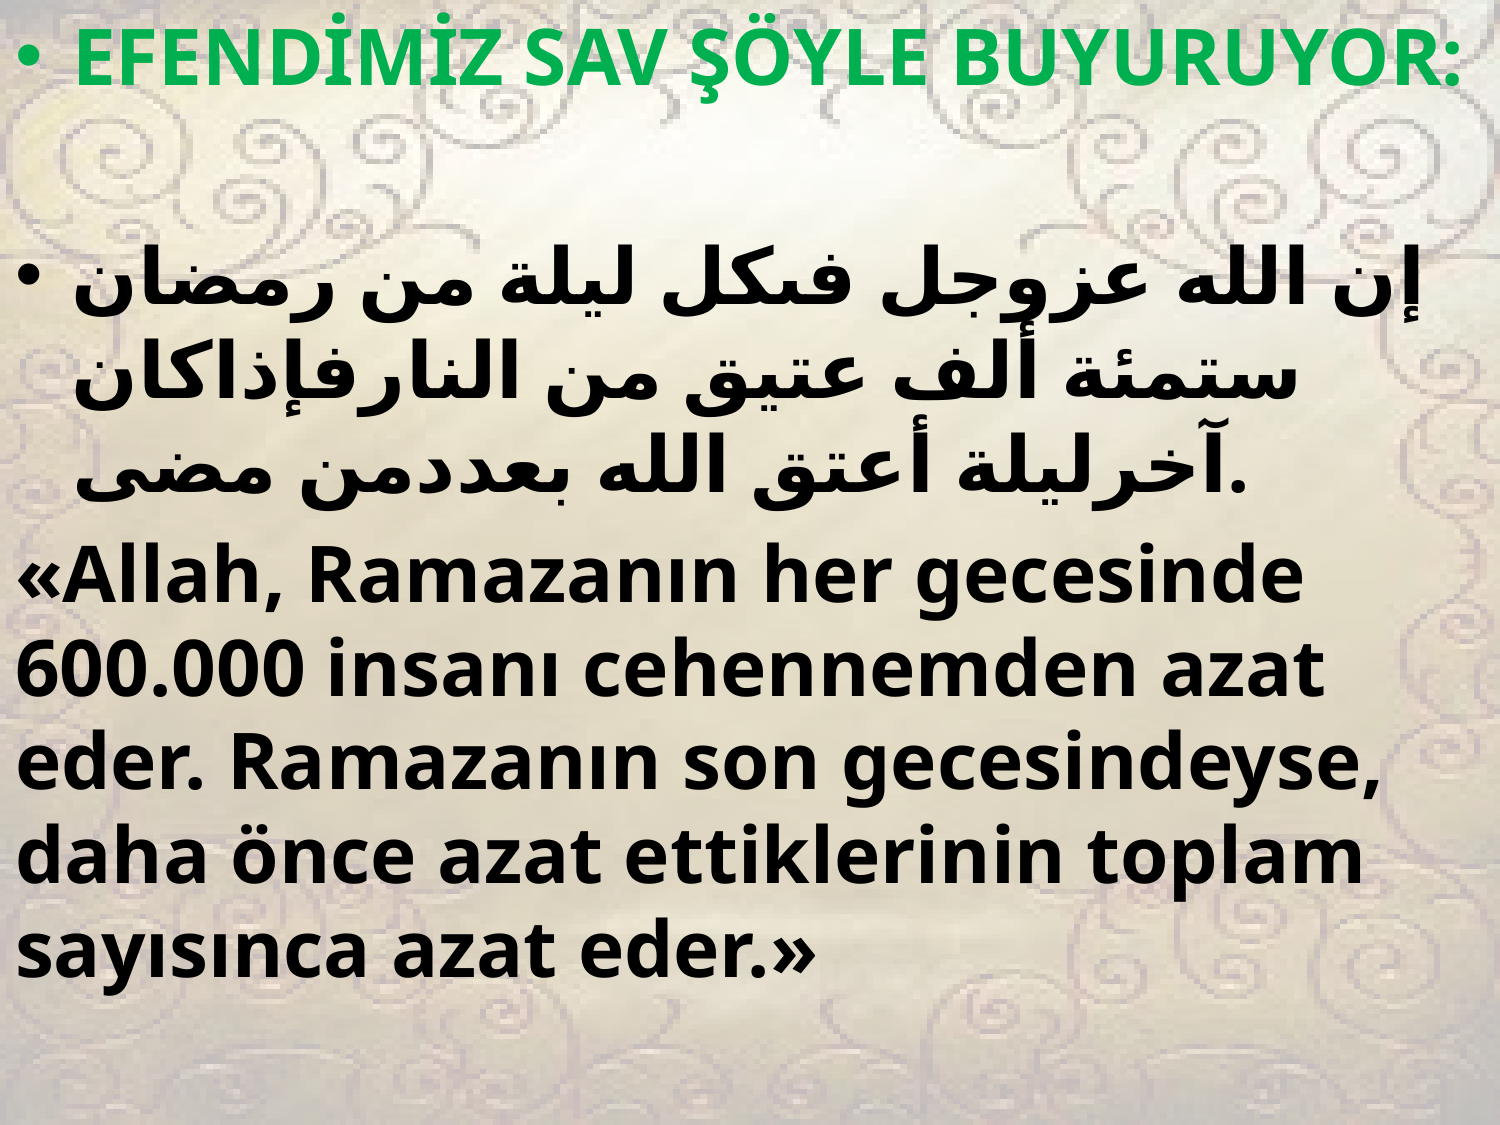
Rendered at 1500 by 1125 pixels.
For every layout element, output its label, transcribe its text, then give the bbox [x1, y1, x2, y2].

list EFENDİMİZ SAV ŞÖYLE BUYURUYOR: إن الله عزوجل فىكل ليلة من رمضان ستمئة ألف عتيق من النارفإذاكان آخرليلة أعتق الله بعددمن مضى. «Allah, Ramazanın her gecesinde 600.000 insanı cehennemden azat eder. Ramazanın son gecesindeyse, daha önce azat ettiklerinin toplam sayısınca azat eder.» [0, 0, 1500, 1125]
